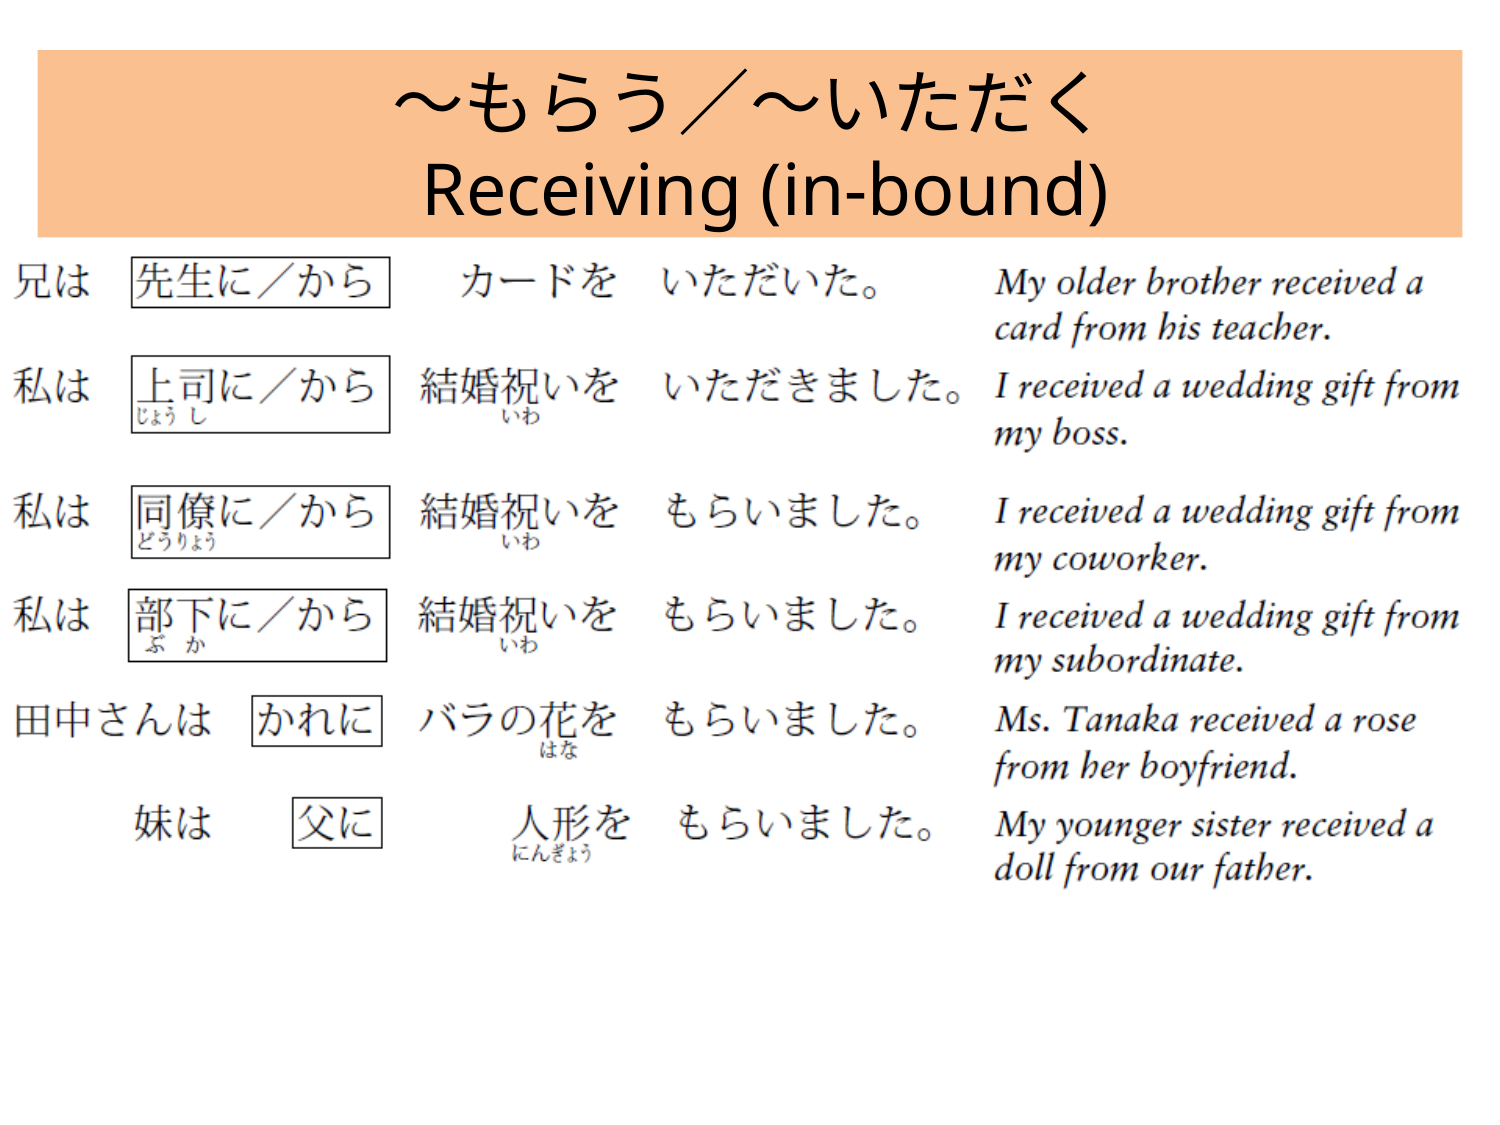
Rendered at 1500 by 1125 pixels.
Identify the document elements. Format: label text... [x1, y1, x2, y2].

picture [0, 249, 1485, 896]
title ～もらう／～いただく Receiving (in-bound) [37, 50, 1463, 238]
